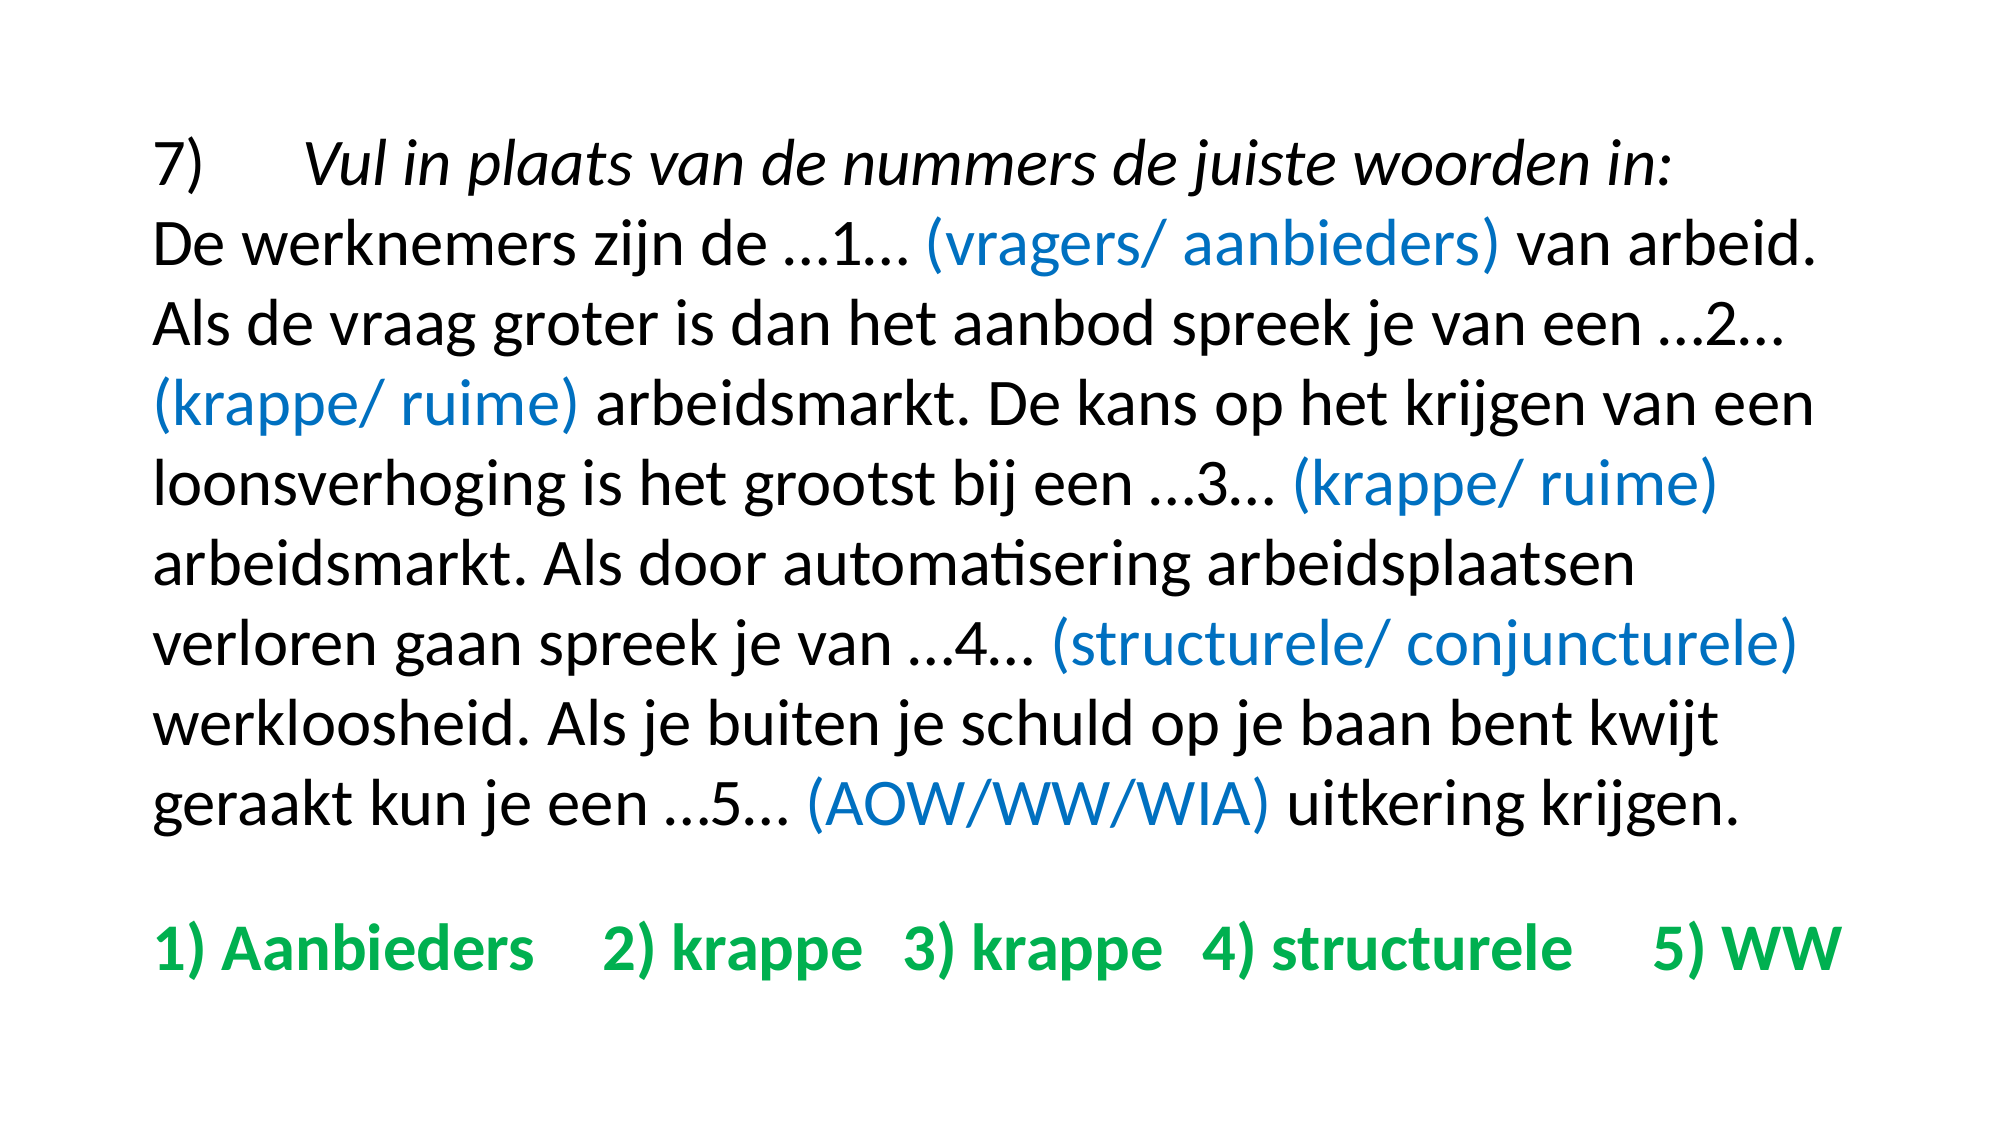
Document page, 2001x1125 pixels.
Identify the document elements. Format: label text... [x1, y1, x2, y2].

text_box 7) Vul in plaats van de nummers de juiste woorden in: De werknemers zijn de …1… (vragers/ aanbieders) van arbeid. Als de vraag groter is dan het aanbod spreek je van een …2… (krappe/ ruime) arbeidsmarkt. De kans op het krijgen van een loonsverhoging is het grootst bij een …3… (krappe/ ruime) arbeidsmarkt. Als door automatisering arbeidsplaatsen verloren gaan spreek je van …4… (structurele/ conjuncturele) werkloosheid. Als je buiten je schuld op je baan bent kwijt geraakt kun je een …5… (AOW/WW/WIA) uitkering krijgen. [137, 111, 1879, 847]
list 1) Aanbieders 2) krappe 3) krappe 4) structurele 5) WW [137, 905, 1863, 1014]
